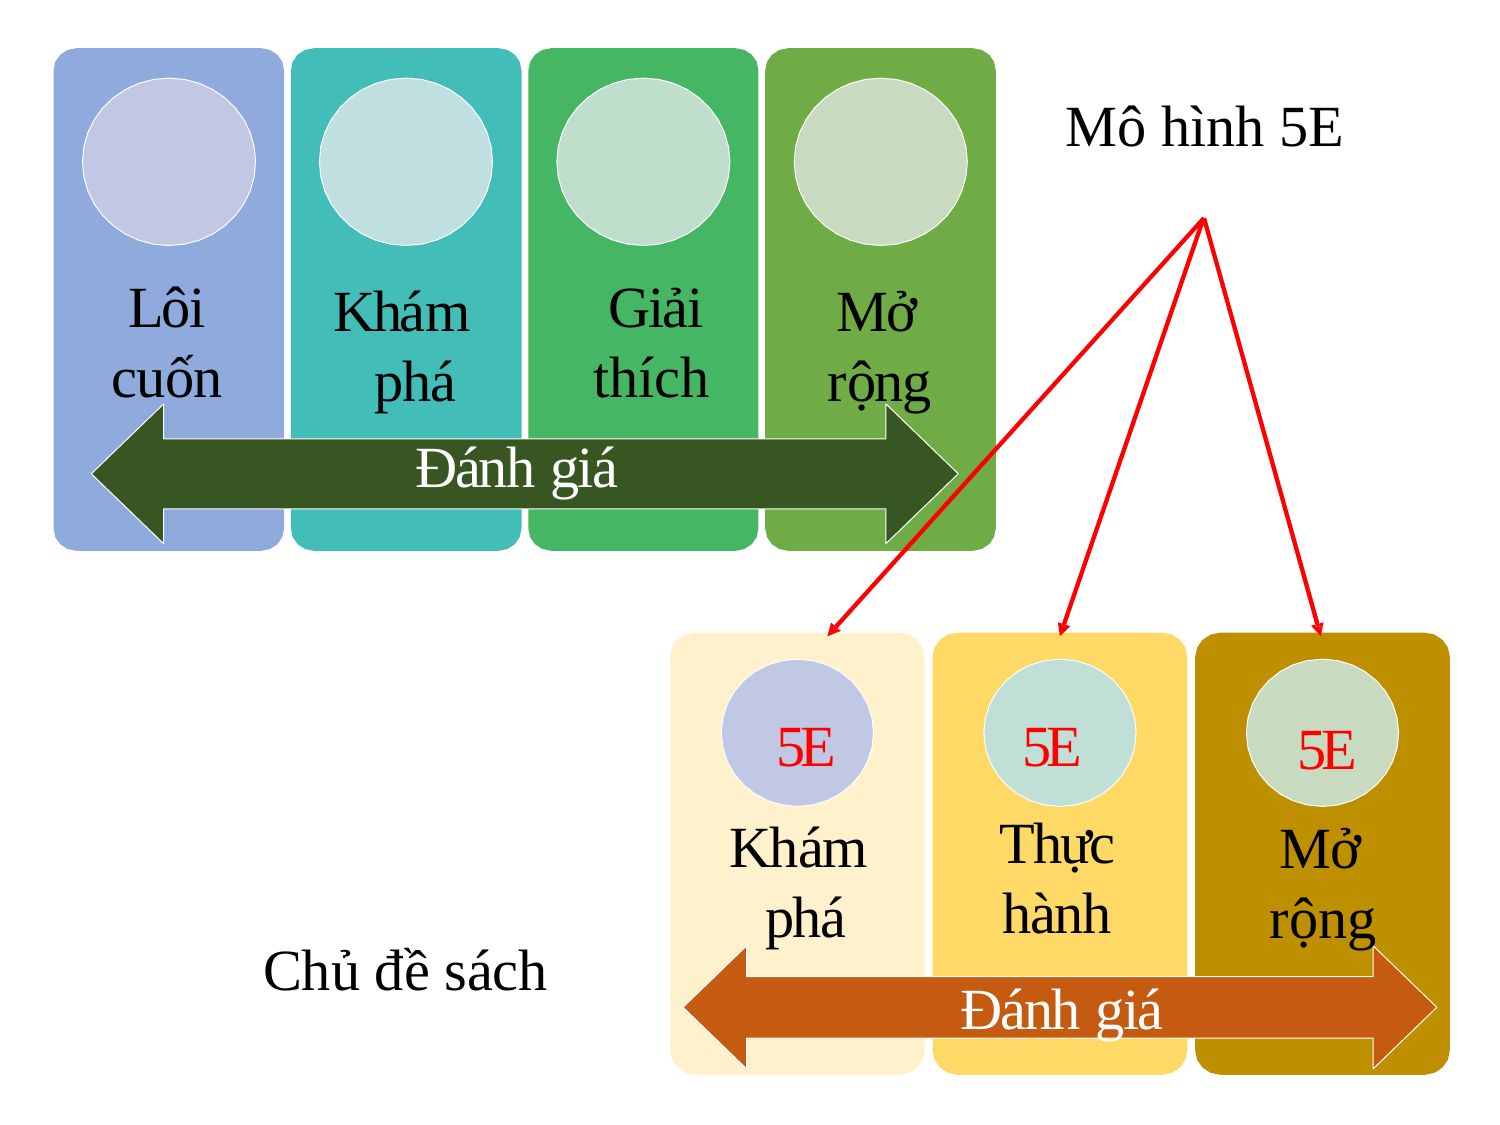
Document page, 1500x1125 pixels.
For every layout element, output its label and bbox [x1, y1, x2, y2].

text_box [53, 47, 1451, 1076]
